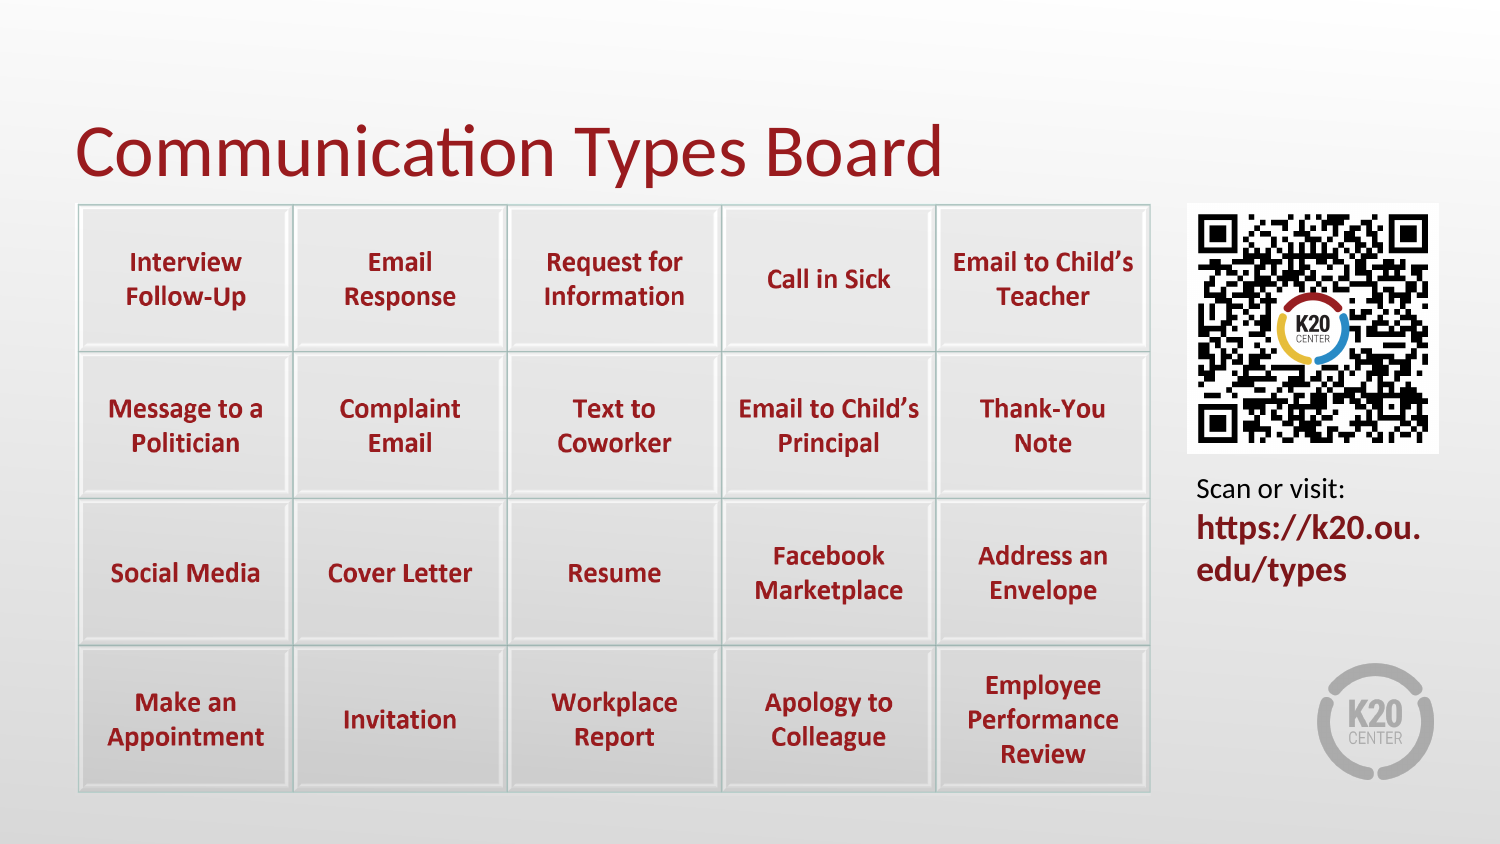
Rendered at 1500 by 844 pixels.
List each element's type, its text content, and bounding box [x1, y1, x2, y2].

picture [1187, 202, 1439, 454]
title Communication Types Board [75, 50, 1425, 191]
picture [74, 202, 1151, 796]
list Scan or visit: https://k20.ou.edu/types [1181, 461, 1444, 625]
picture [1300, 646, 1451, 797]
